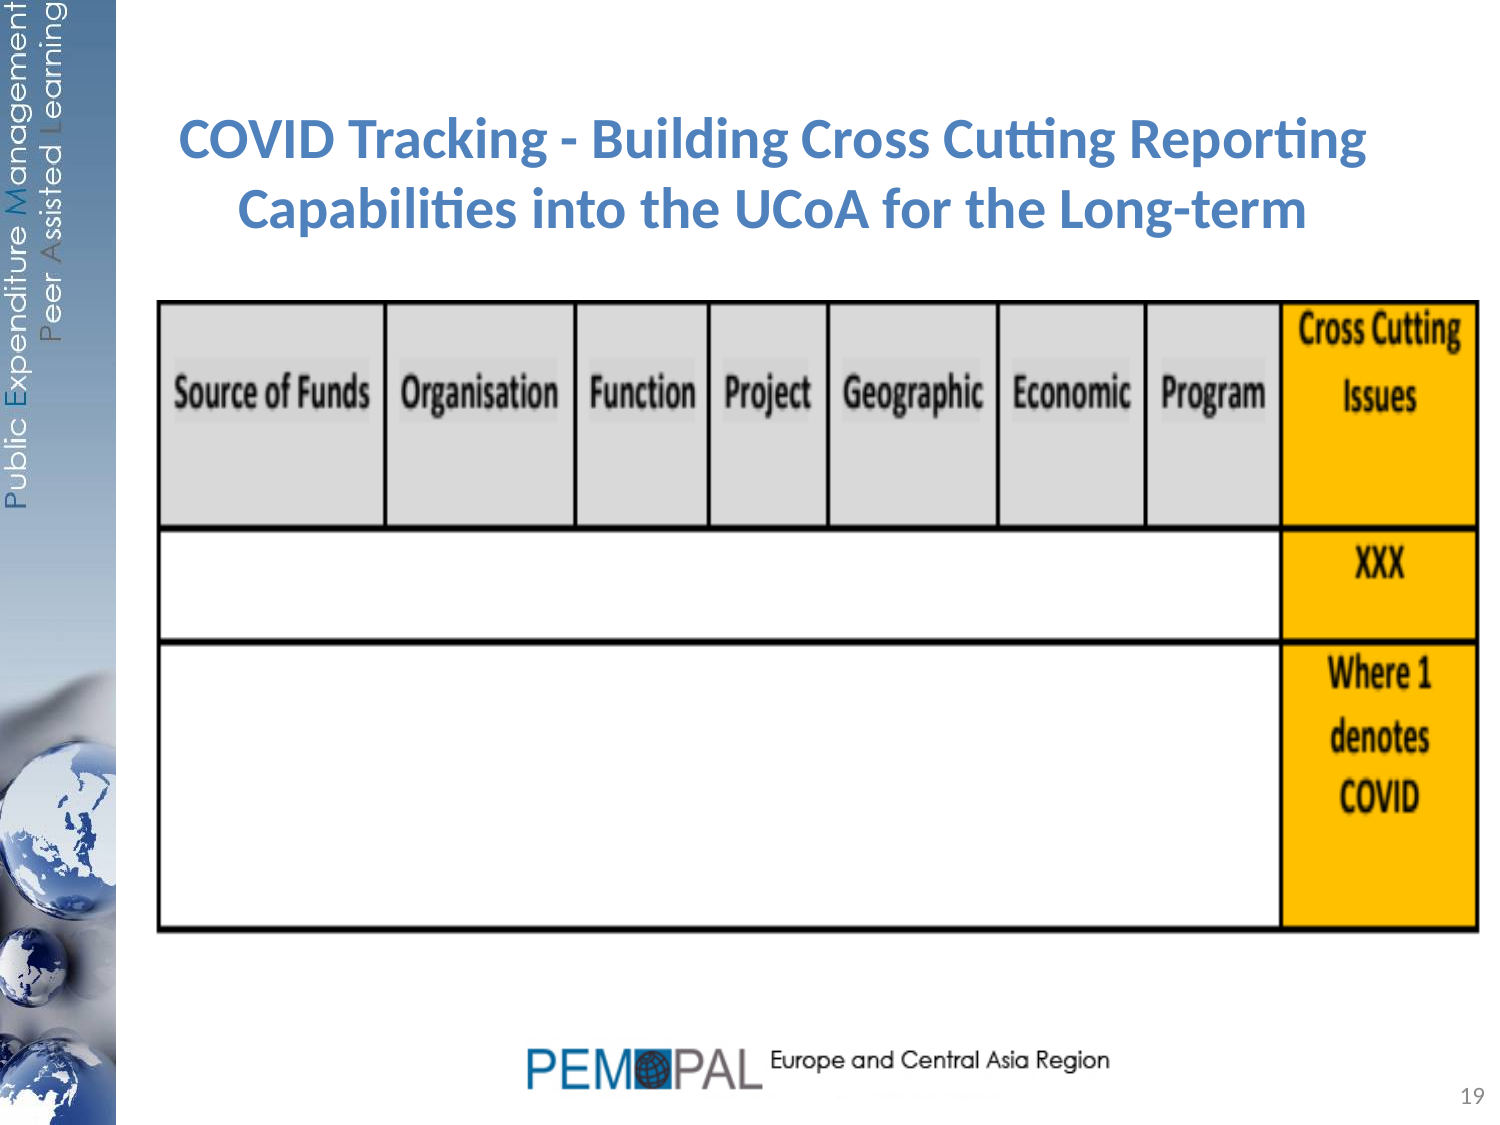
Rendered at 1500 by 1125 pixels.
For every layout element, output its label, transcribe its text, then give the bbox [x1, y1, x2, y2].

slide_number 19 [1312, 1091, 1500, 1120]
picture [0, 0, 116, 1125]
title COVID Tracking - Building Cross Cutting Reporting Capabilities into the UCoA for the Long-term [117, 76, 1430, 265]
picture [137, 299, 1500, 1100]
